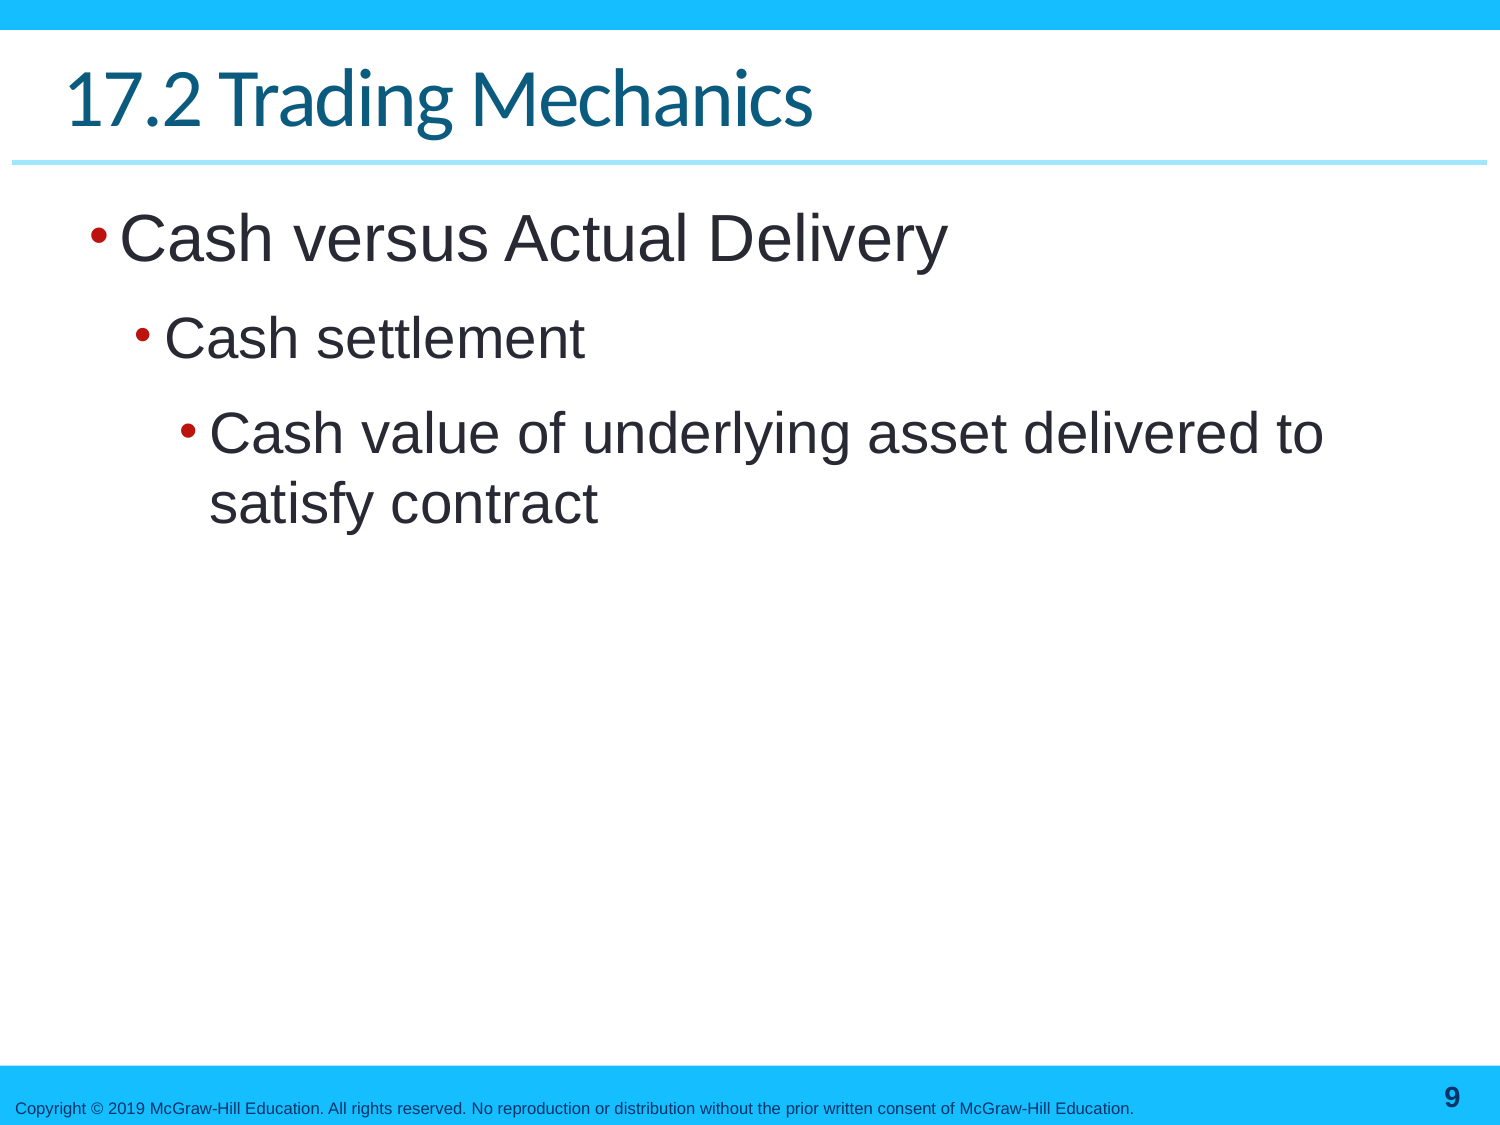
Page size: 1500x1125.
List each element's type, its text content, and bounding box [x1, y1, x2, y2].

title 17.2 Trading Mechanics [47, 24, 1453, 163]
list Cash versus Actual Delivery Cash settlement Cash value of underlying asset delivered to satisfy contract [74, 187, 1425, 988]
